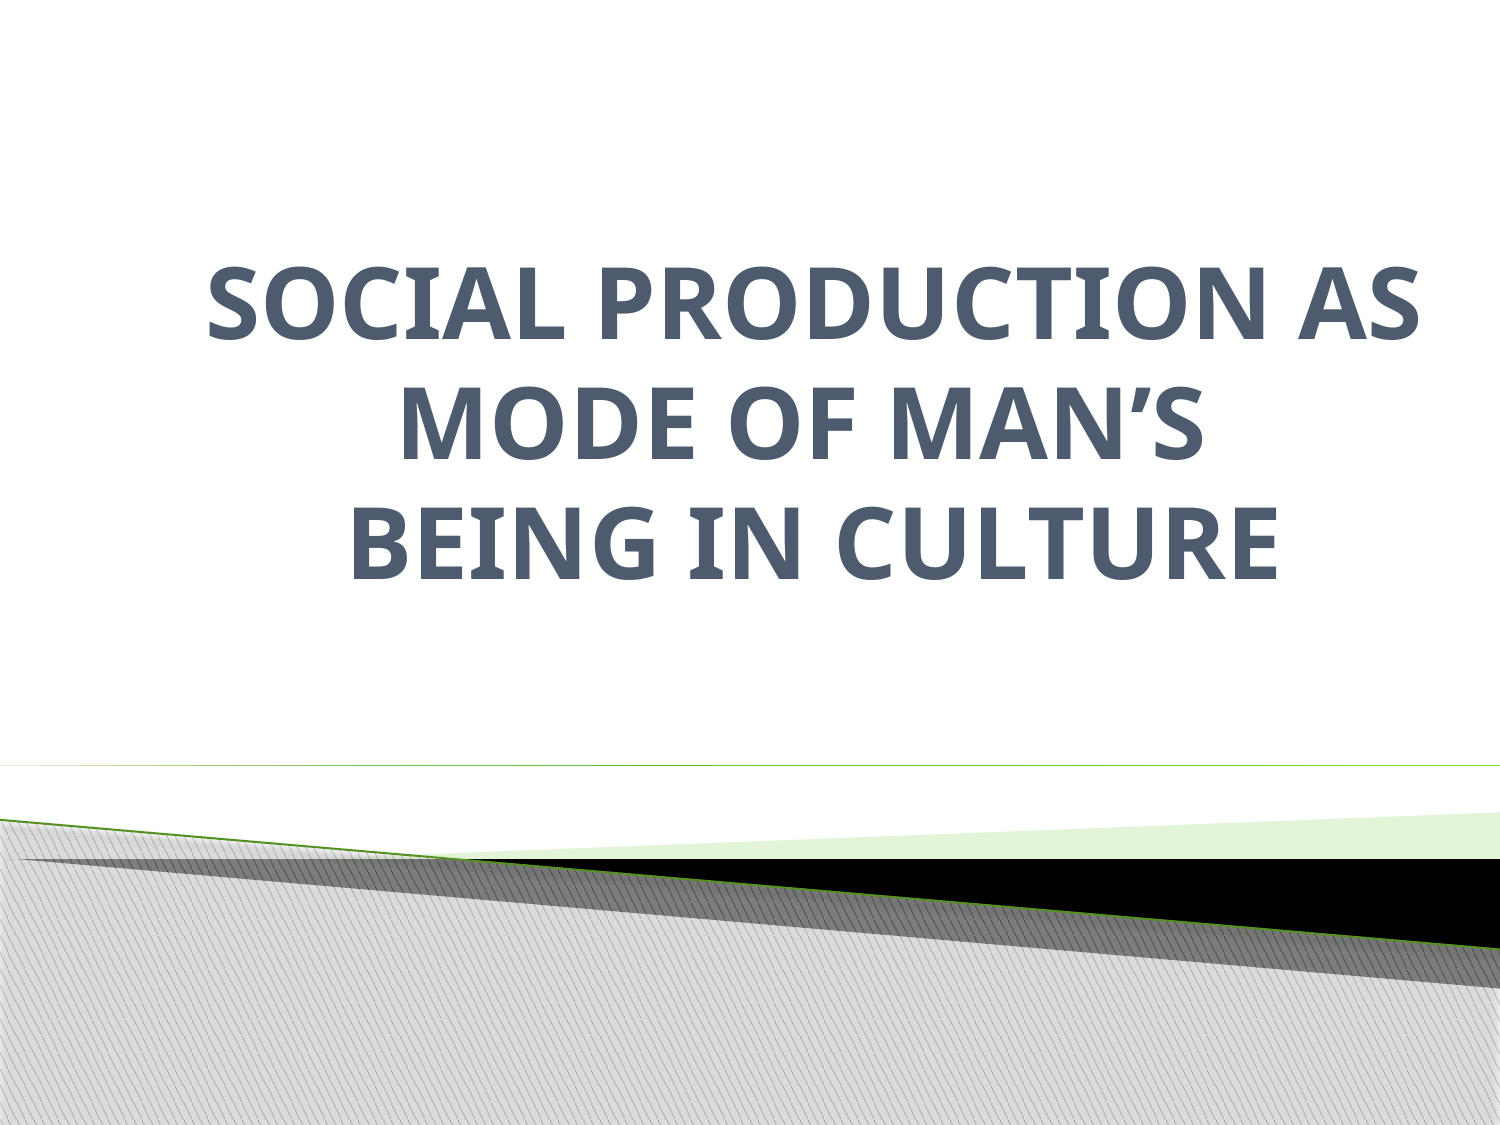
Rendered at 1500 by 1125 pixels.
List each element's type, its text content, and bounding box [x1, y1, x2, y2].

picture [5, 859, 1500, 989]
title SOCIAL PRODUCTION AS MODE OF MAN’S BEING IN CULTURE [175, 58, 1454, 727]
